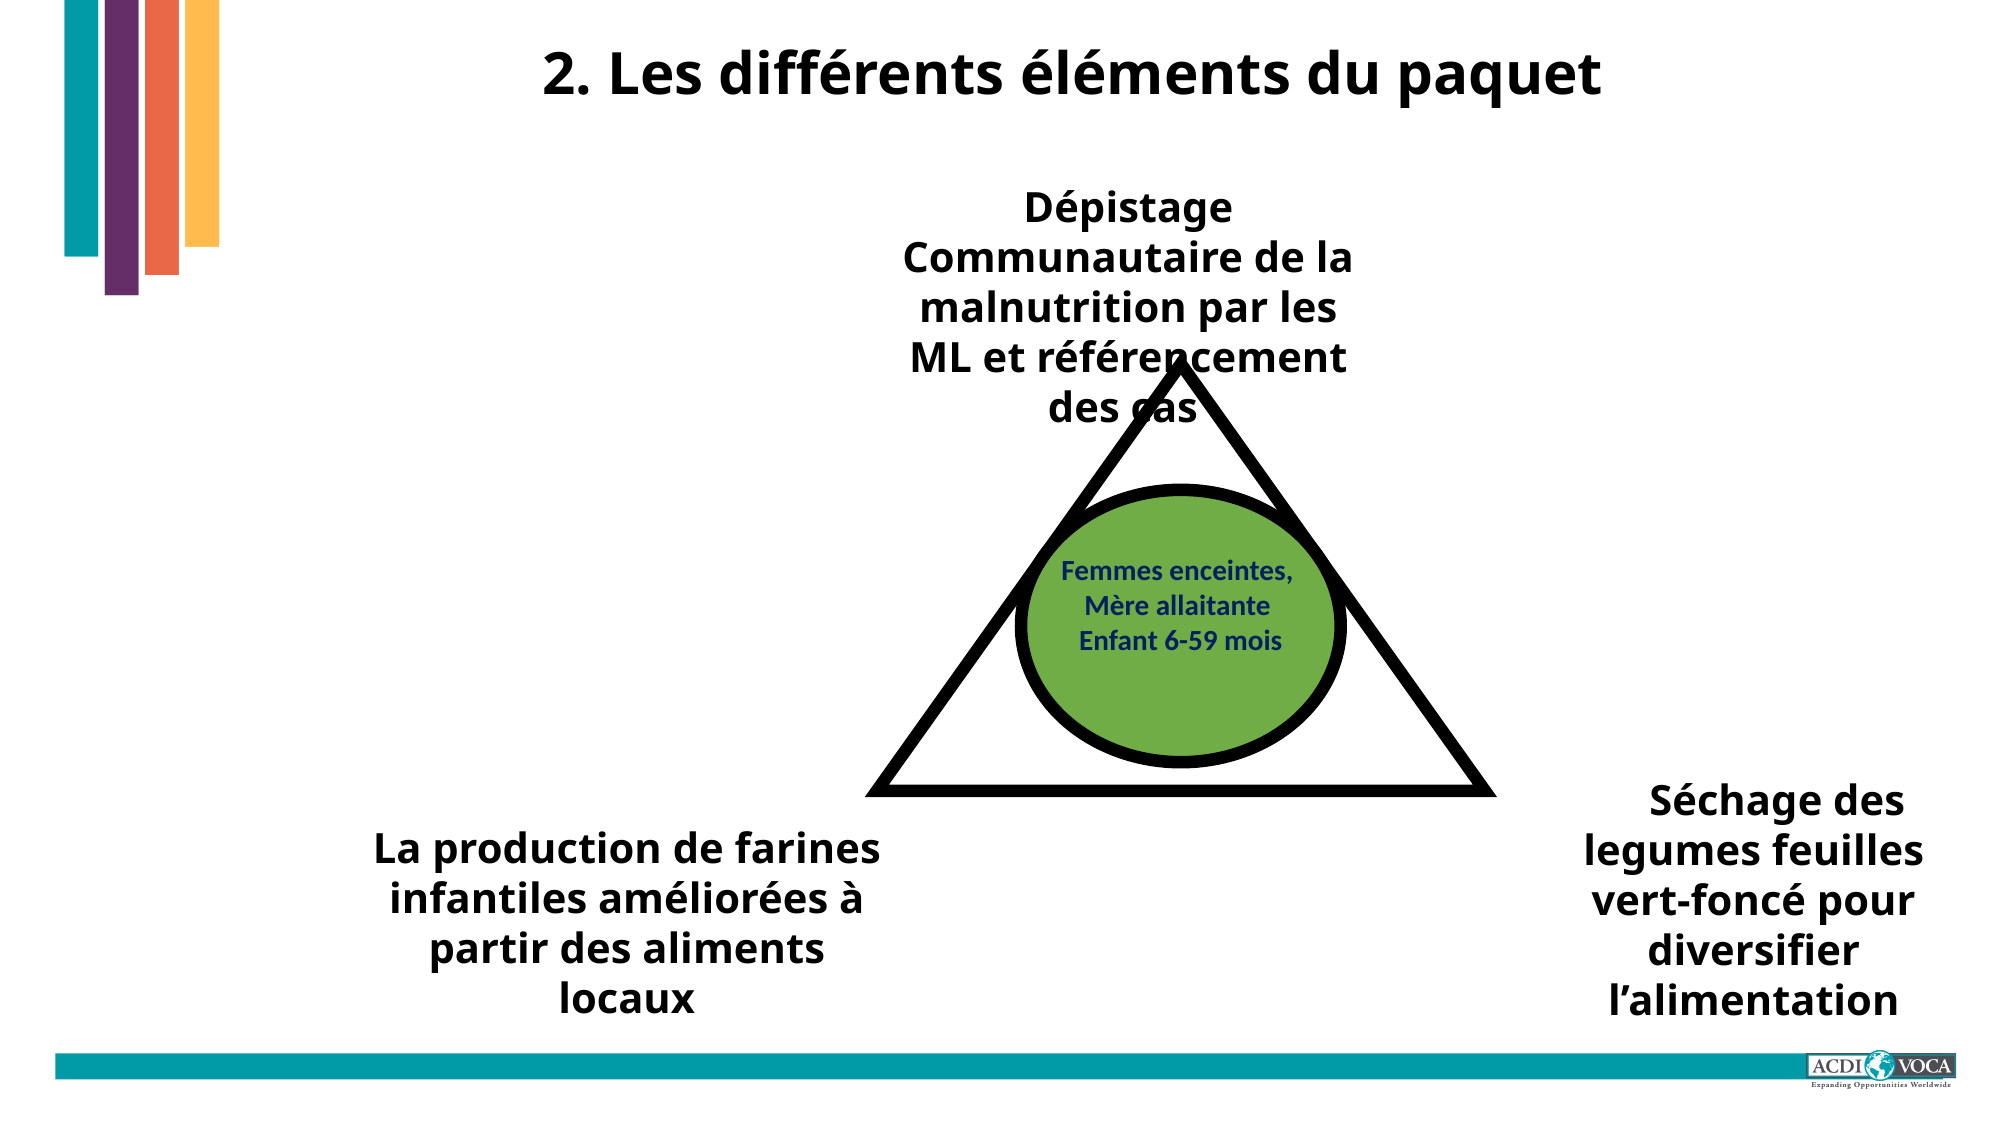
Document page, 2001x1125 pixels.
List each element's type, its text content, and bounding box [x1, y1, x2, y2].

text_box [1051, 439, 1310, 545]
text_box [876, 567, 1486, 791]
text_box Femmes enceintes, Mère allaitante Enfant 6-59 mois [1021, 489, 1341, 763]
title 2. Les différents éléments du paquet [291, 14, 1855, 137]
picture [1806, 1050, 1957, 1089]
text_box La production de farines infantiles améliorées à partir des aliments locaux [357, 814, 897, 1030]
text_box Dépistage Communautaire de la malnutrition par les ML et référencement des cas [876, 173, 1380, 439]
text_box Le Séchage des legumes feuilles vert-foncé pour diversifier l’alimentation [1539, 766, 1969, 1032]
